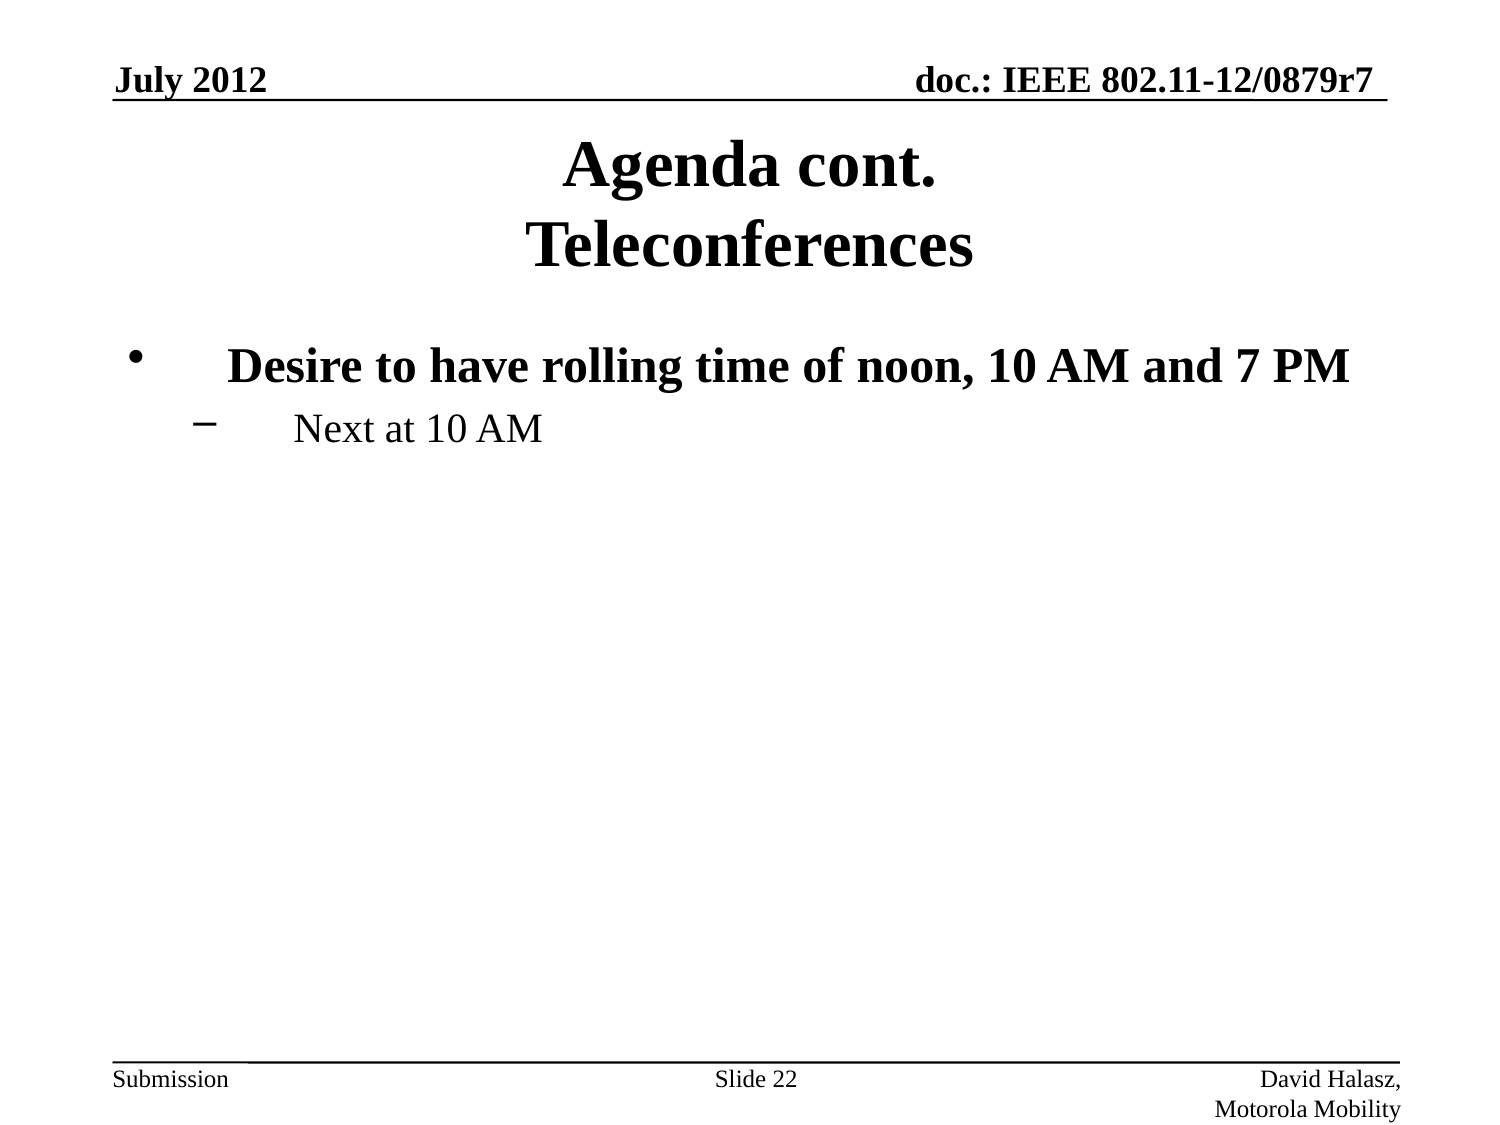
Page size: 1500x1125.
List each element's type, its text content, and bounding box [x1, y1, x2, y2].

list Desire to have rolling time of noon, 10 AM and 7 PM Next at 10 AM [112, 324, 1388, 1001]
footer David Halasz, Motorola Mobility [1185, 1061, 1402, 1093]
slide_number Slide 22 [712, 1061, 800, 1093]
title Agenda cont. Teleconferences [112, 112, 1388, 288]
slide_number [114, 54, 333, 101]
